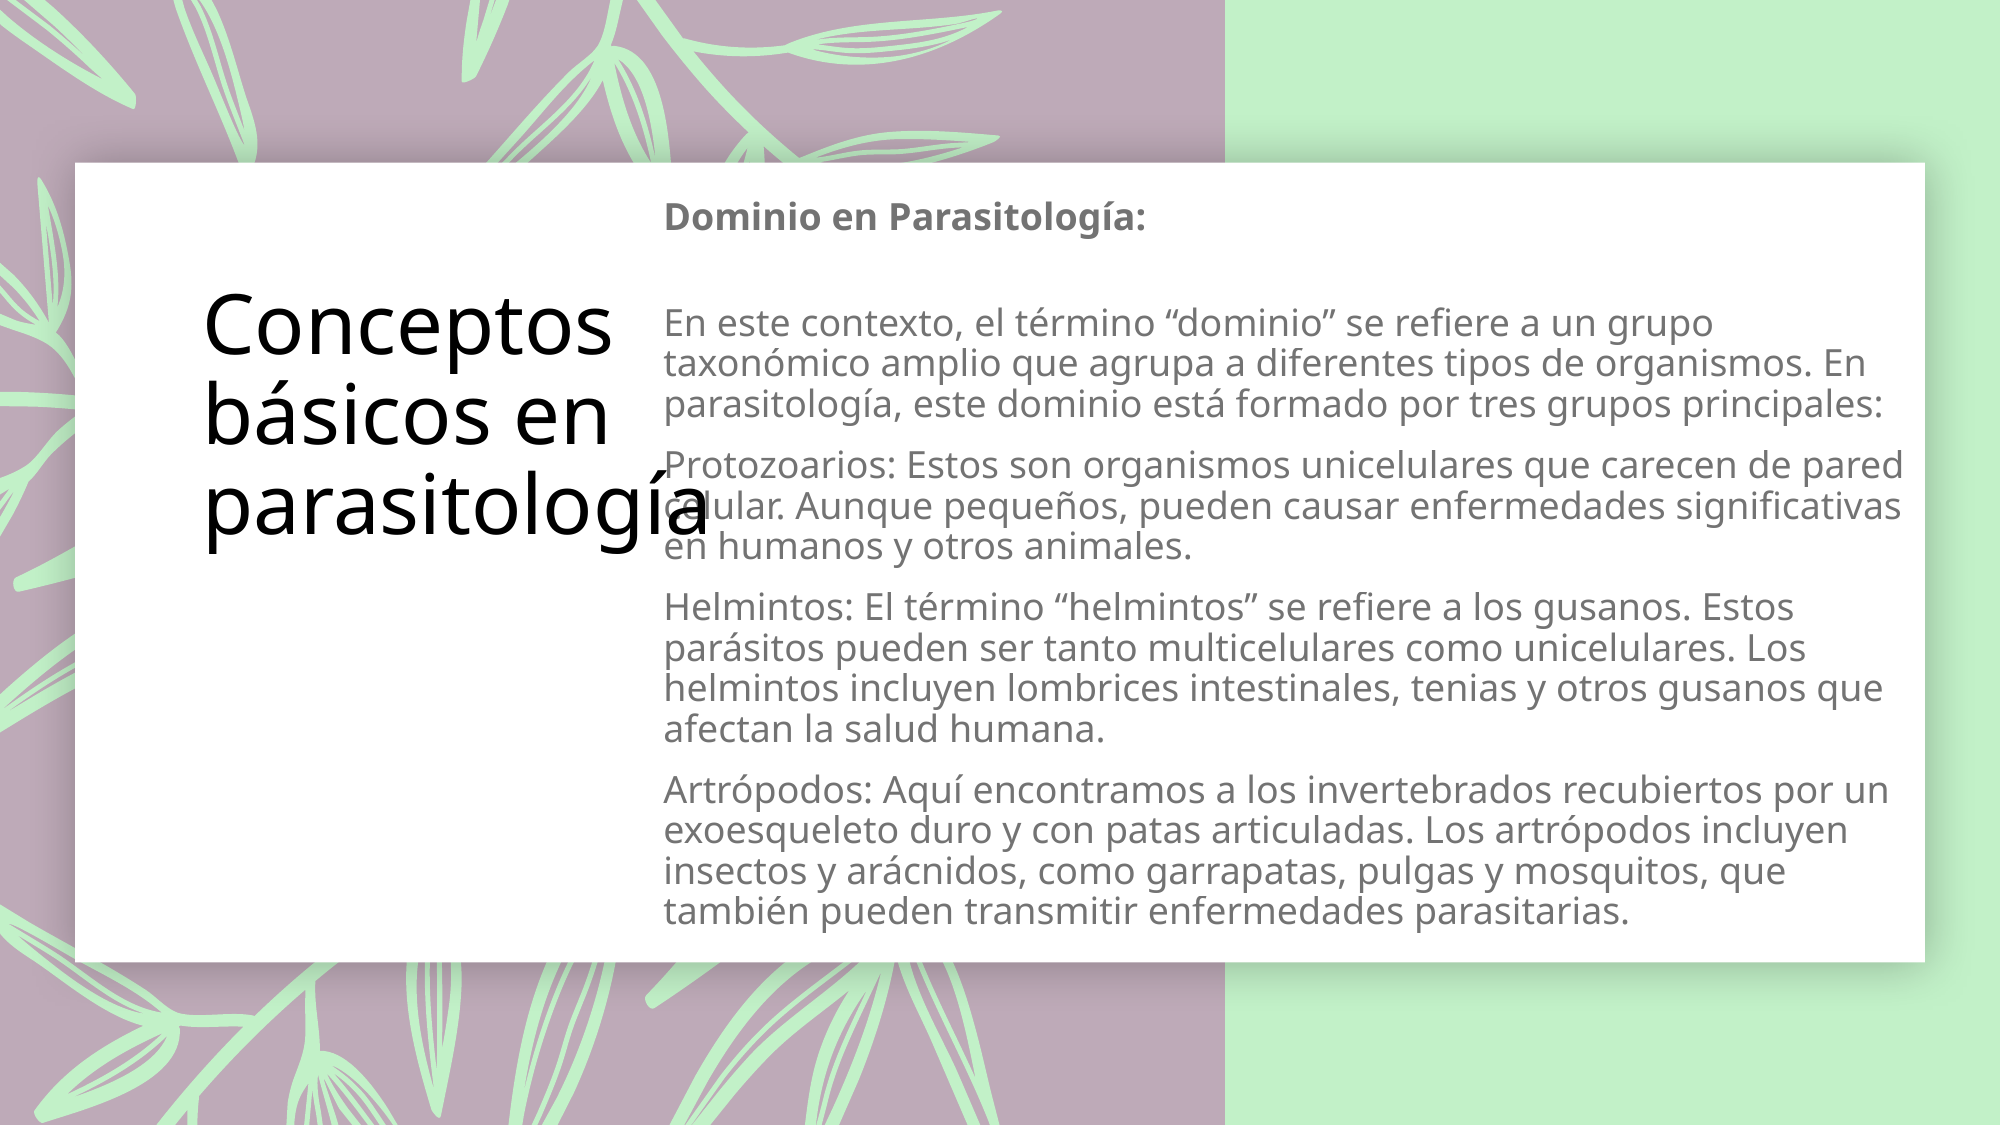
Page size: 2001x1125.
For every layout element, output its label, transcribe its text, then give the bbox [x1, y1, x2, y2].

list Dominio en Parasitología: En este contexto, el término “dominio” se refiere a un grupo taxonómico amplio que agrupa a diferentes tipos de organismos. En parasitología, este dominio está formado por tres grupos principales: Protozoarios: Estos son organismos unicelulares que carecen de pared celular. Aunque pequeños, pueden causar enfermedades significativas en humanos y otros animales. Helmintos: El término “helmintos” se refiere a los gusanos. Estos parásitos pueden ser tanto multicelulares como unicelulares. Los helmintos incluyen lombrices intestinales, tenias y otros gusanos que afectan la salud humana. Artrópodos: Aquí encontramos a los invertebrados recubiertos por un exoesqueleto duro y con patas articuladas. Los artrópodos incluyen insectos y arácnidos, como garrapatas, pulgas y mosquitos, que también pueden transmitir enfermedades parasitarias. [1226, 190, 1925, 963]
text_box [0, 0, 1226, 1125]
text_box [1226, 161, 1927, 964]
text_box [1226, 0, 2000, 1125]
